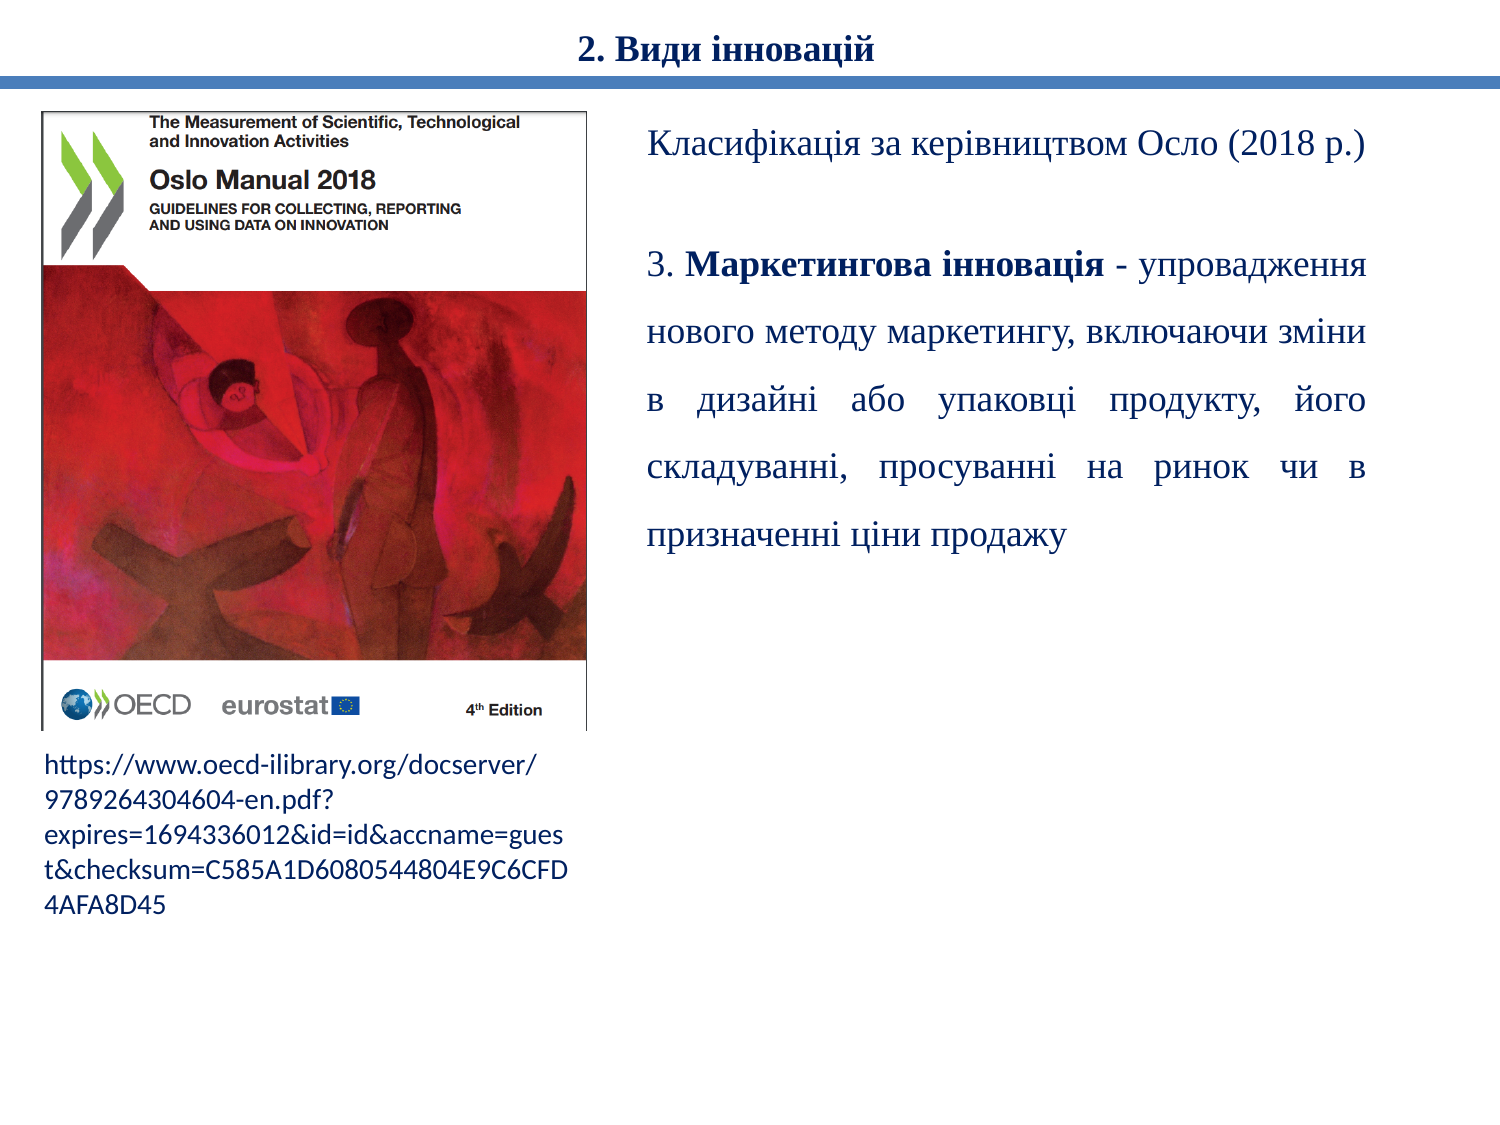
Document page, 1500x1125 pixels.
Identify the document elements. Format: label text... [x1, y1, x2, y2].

text_box https://www.oecd-ilibrary.org/docserver/9789264304604-en.pdf?expires=1694336012&id=id&accname=guest&checksum=C585A1D6080544804E9C6CFD4AFA8D45 [29, 738, 587, 928]
text_box Класифікація за керівництвом Осло (2018 р.) [631, 111, 1382, 171]
picture [40, 110, 587, 732]
text_box 3. Маркетингова інновація - упровадження нового методу маркетингу, включаючи зміни в дизайні або упаковці продукту, його складуванні, просуванні на ринок чи в призначенні ціни продажу [631, 208, 1382, 562]
text_box 2. Види інновацій [230, 17, 1223, 77]
